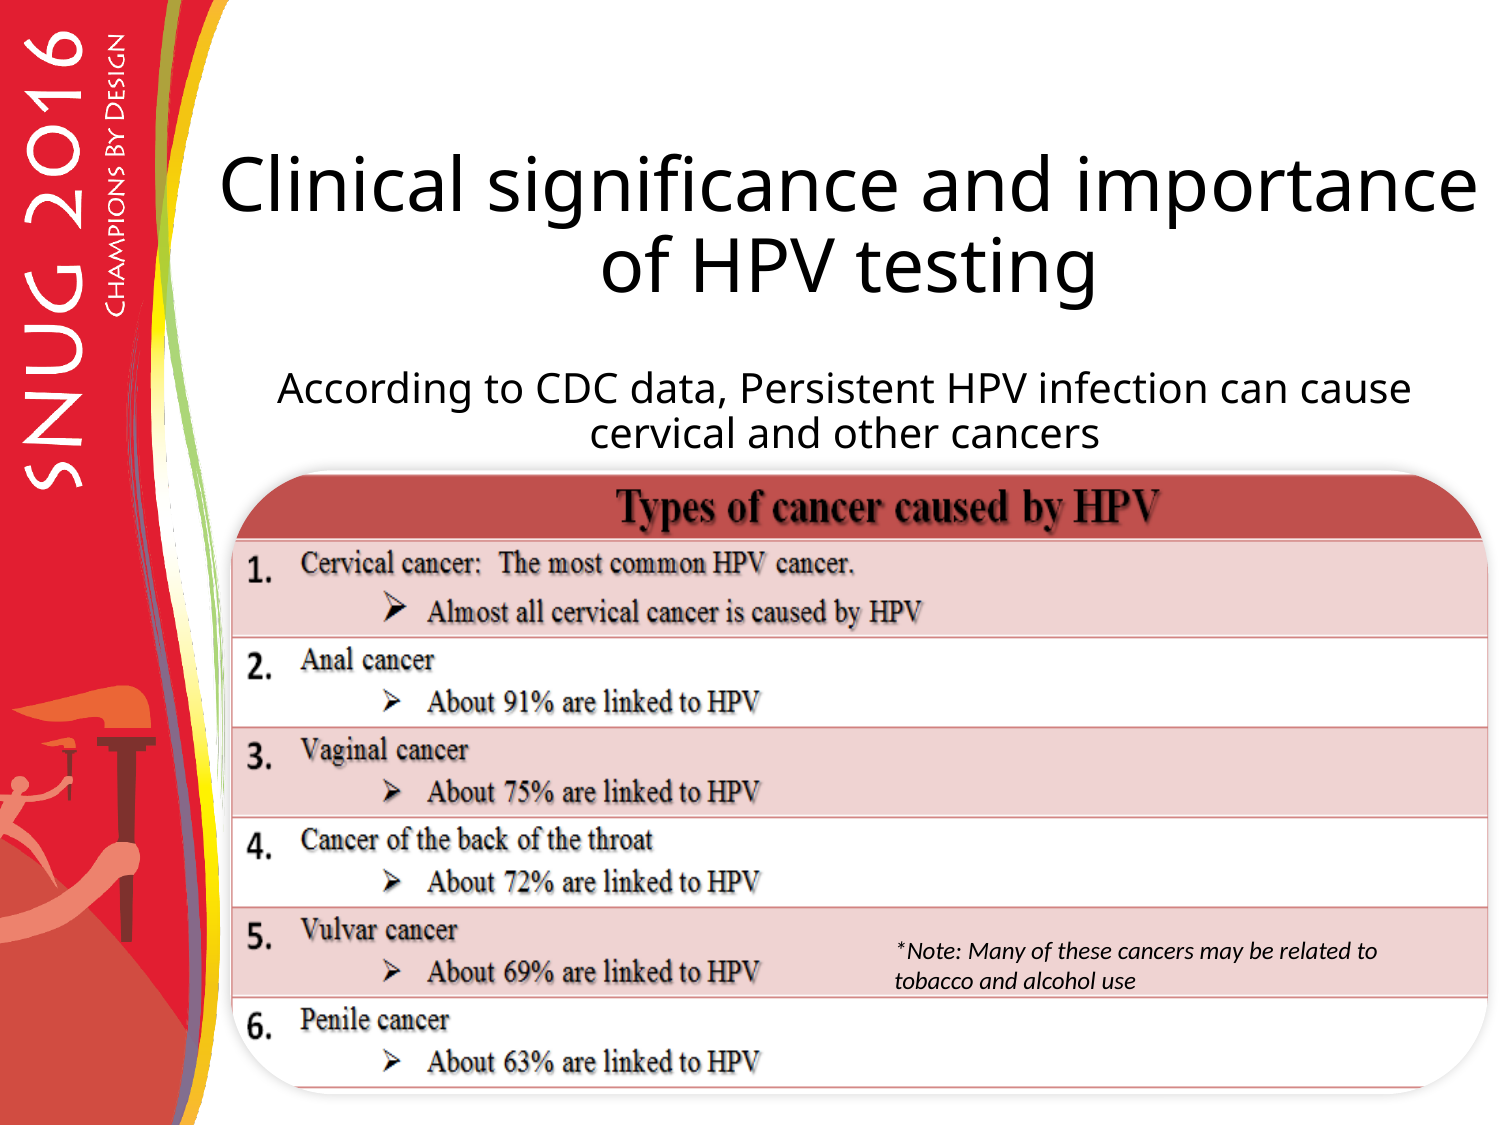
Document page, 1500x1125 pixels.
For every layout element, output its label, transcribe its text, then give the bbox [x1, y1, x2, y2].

picture [0, 0, 1489, 1125]
title Clinical significance and importance of HPV testing [202, 59, 1497, 396]
list According to CDC data, Persistent HPV infection can cause cervical and other cancers [206, 360, 1484, 490]
